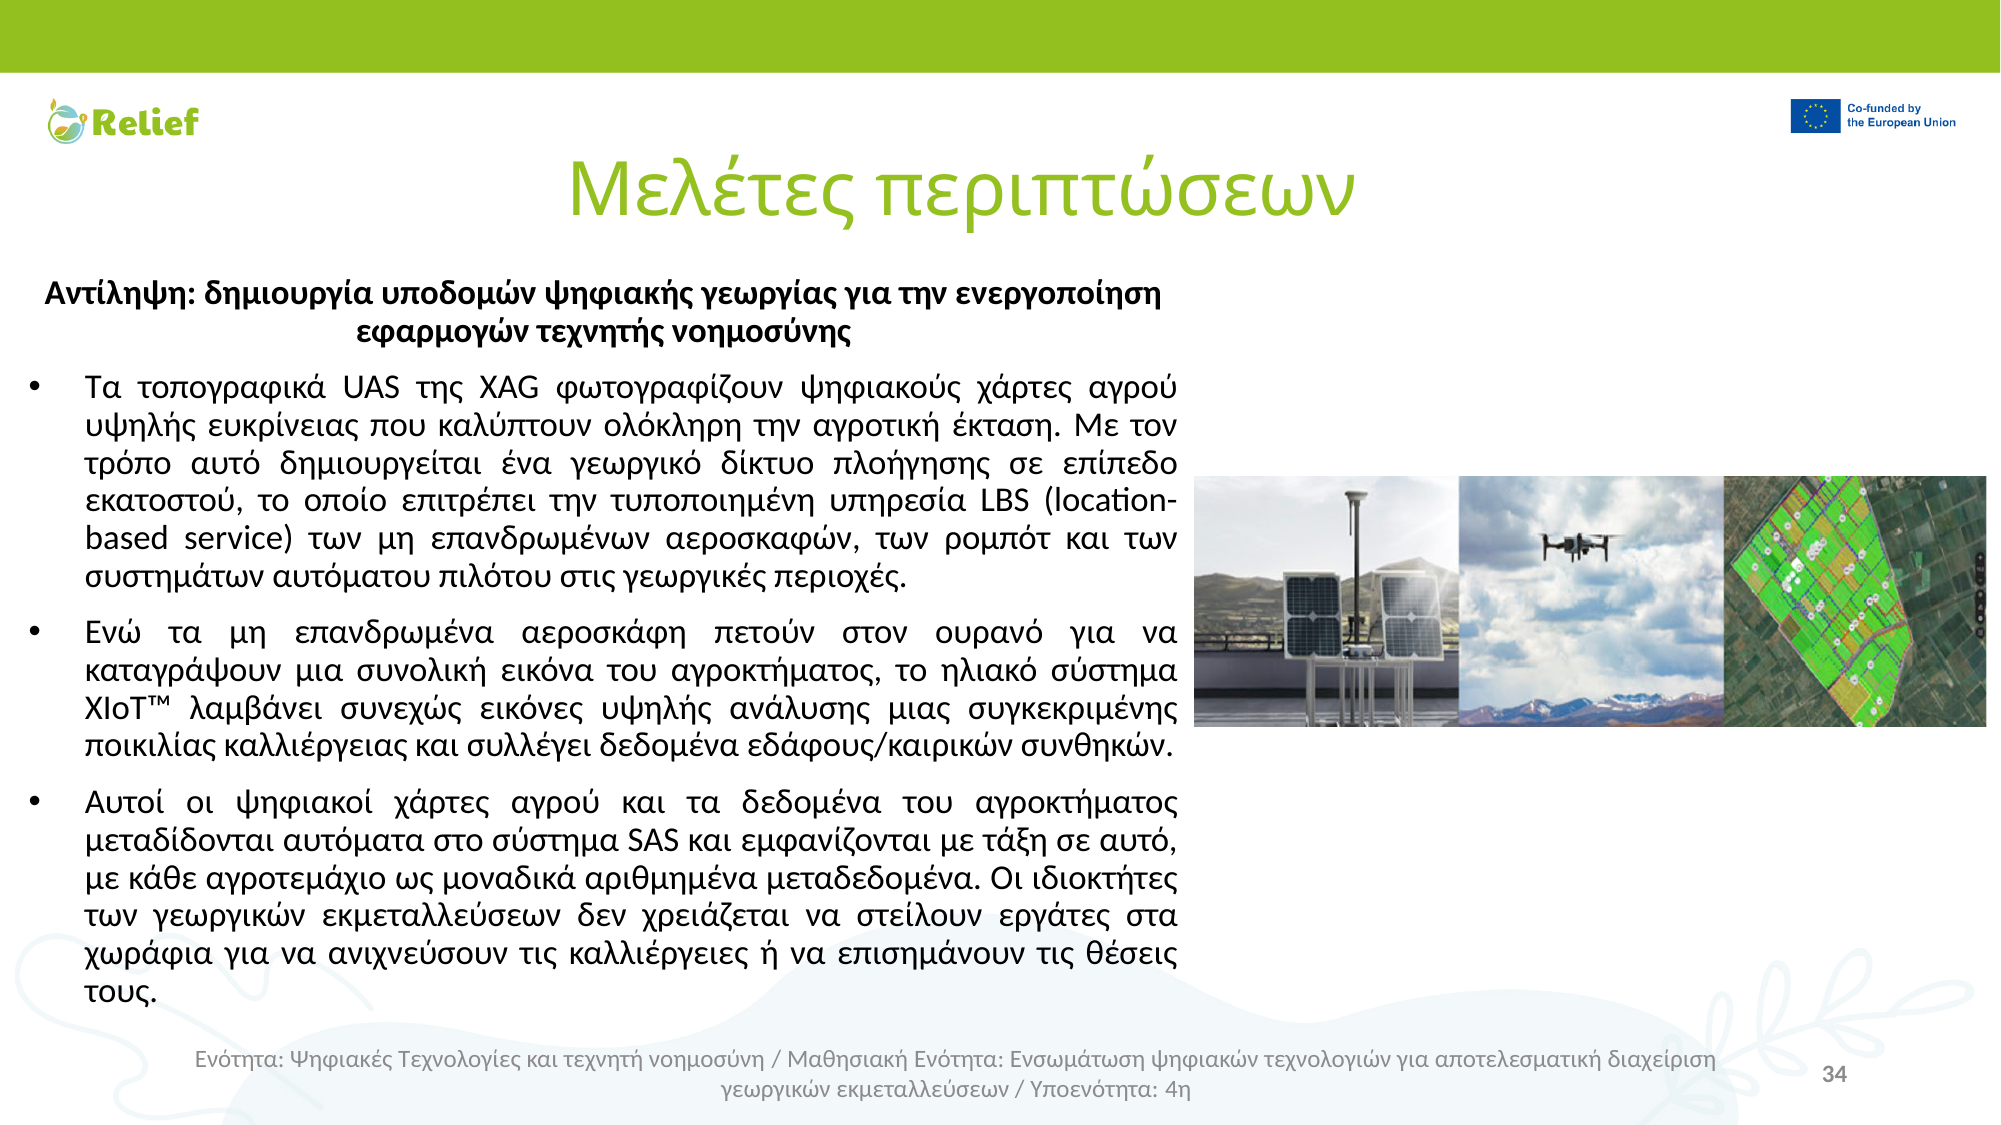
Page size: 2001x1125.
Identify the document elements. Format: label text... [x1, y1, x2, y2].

list Αντίληψη: δημιουργία υποδομών ψηφιακής γεωργίας για την ενεργοποίηση εφαρμογών τεχνητής νοημοσύνης Τα τοπογραφικά UAS της XAG φωτογραφίζουν ψηφιακούς χάρτες αγρού υψηλής ευκρίνειας που καλύπτουν ολόκληρη την αγροτική έκταση. Με τον τρόπο αυτό δημιουργείται ένα γεωργικό δίκτυο πλοήγησης σε επίπεδο εκατοστού, το οποίο επιτρέπει την τυποποιημένη υπηρεσία LBS (location-based service) των μη επανδρωμένων αεροσκαφών, των ρομπότ και των συστημάτων αυτόματου πιλότου στις γεωργικές περιοχές. Ενώ τα μη επανδρωμένα αεροσκάφη πετούν στον ουρανό για να καταγράψουν μια συνολική εικόνα του αγροκτήματος, το ηλιακό σύστημα XIoT™ λαμβάνει συνεχώς εικόνες υψηλής ανάλυσης μιας συγκεκριμένης ποικιλίας καλλιέργειας και συλλέγει δεδομένα εδάφους/καιρικών συνθηκών. Αυτοί οι ψηφιακοί χάρτες αγρού και τα δεδομένα του αγροκτήματος μεταδίδονται αυτόματα στο σύστημα SAS και εμφανίζονται με τάξη σε αυτό, με κάθε αγροτεμάχιο ως μοναδικά αριθμημένα μεταδεδομένα. Οι ιδιοκτήτες των γεωργικών εκμεταλλεύσεων δεν χρειάζεται να στείλουν εργάτες στα χωράφια για να ανιχνεύσουν τις καλλιέργειες ή να επισημάνουν τις θέσεις τους. [13, 266, 1195, 1043]
title Μελέτες περιπτώσεων [137, 134, 1788, 240]
footer Ενότητα: Ψηφιακές Τεχνολογίες και τεχνητή νοημοσύνη / Μαθησιακή Ενότητα: Ενσωμάτωση ψηφιακών τεχνολογιών για αποτελεσματική διαχείριση γεωργικών εκμεταλλεύσεων / Υποενότητα: 4η [137, 1023, 1775, 1122]
slide_number 34 [1787, 1042, 1863, 1103]
picture [0, 0, 2001, 1125]
